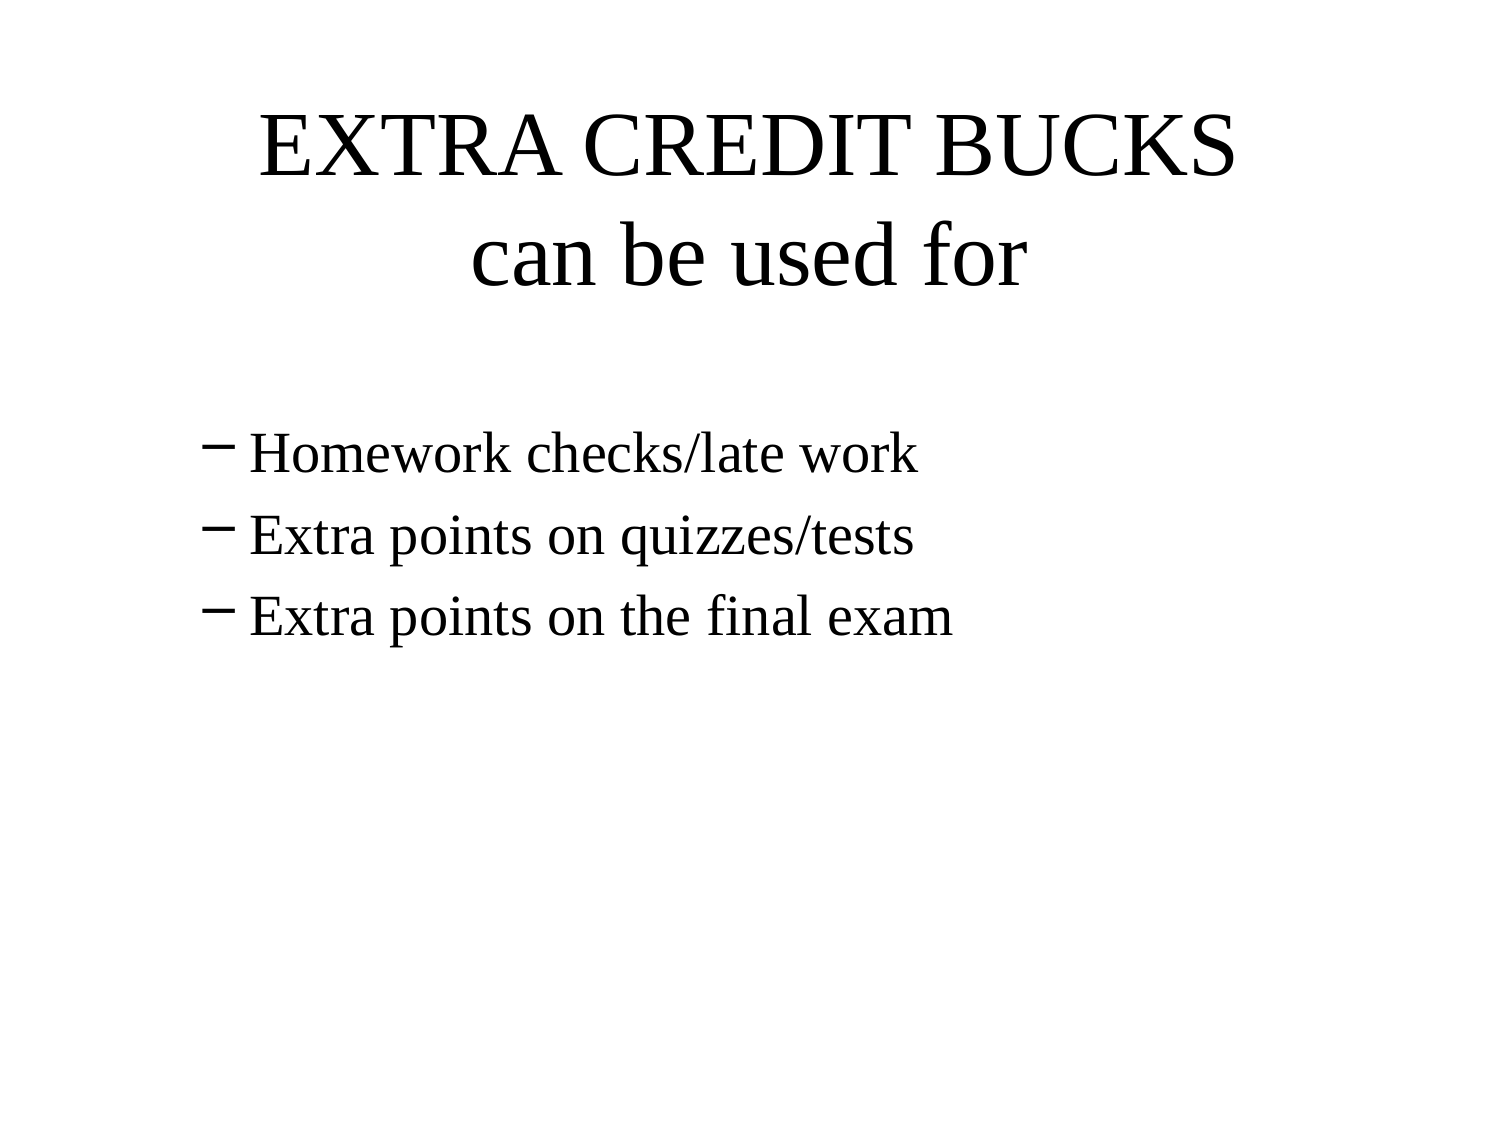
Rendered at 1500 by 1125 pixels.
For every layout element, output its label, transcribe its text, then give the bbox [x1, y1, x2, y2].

title EXTRA CREDIT BUCKS can be used for [112, 99, 1388, 288]
list Homework checks/late work Extra points on quizzes/tests Extra points on the final exam [112, 324, 1388, 1001]
